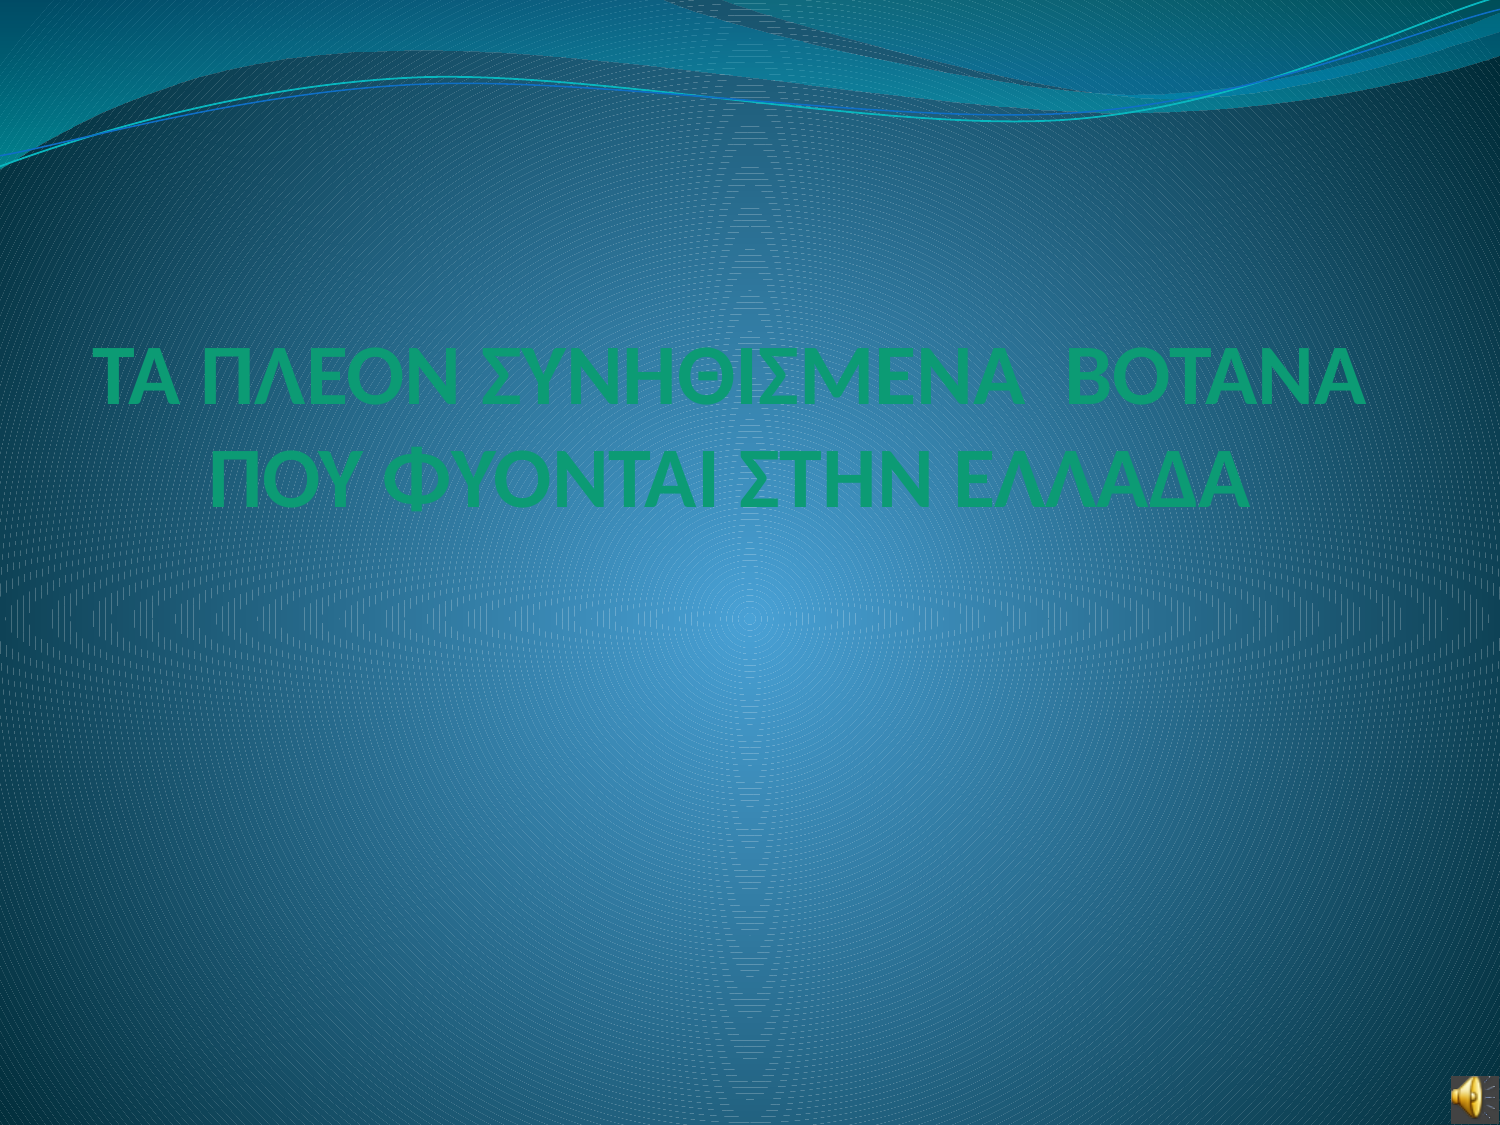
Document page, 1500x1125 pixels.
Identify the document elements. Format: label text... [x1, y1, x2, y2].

title ΤΑ ΠΛΕΟΝ ΣΥΝΗΘΙΣΜΕΝΑ ΒΟΤΑΝΑ ΠΟΥ ΦΥΟΝΤΑΙ ΣΤΗΝ ΕΛΛΑΔΑ [87, 224, 1376, 525]
picture [1449, 1074, 1498, 1123]
